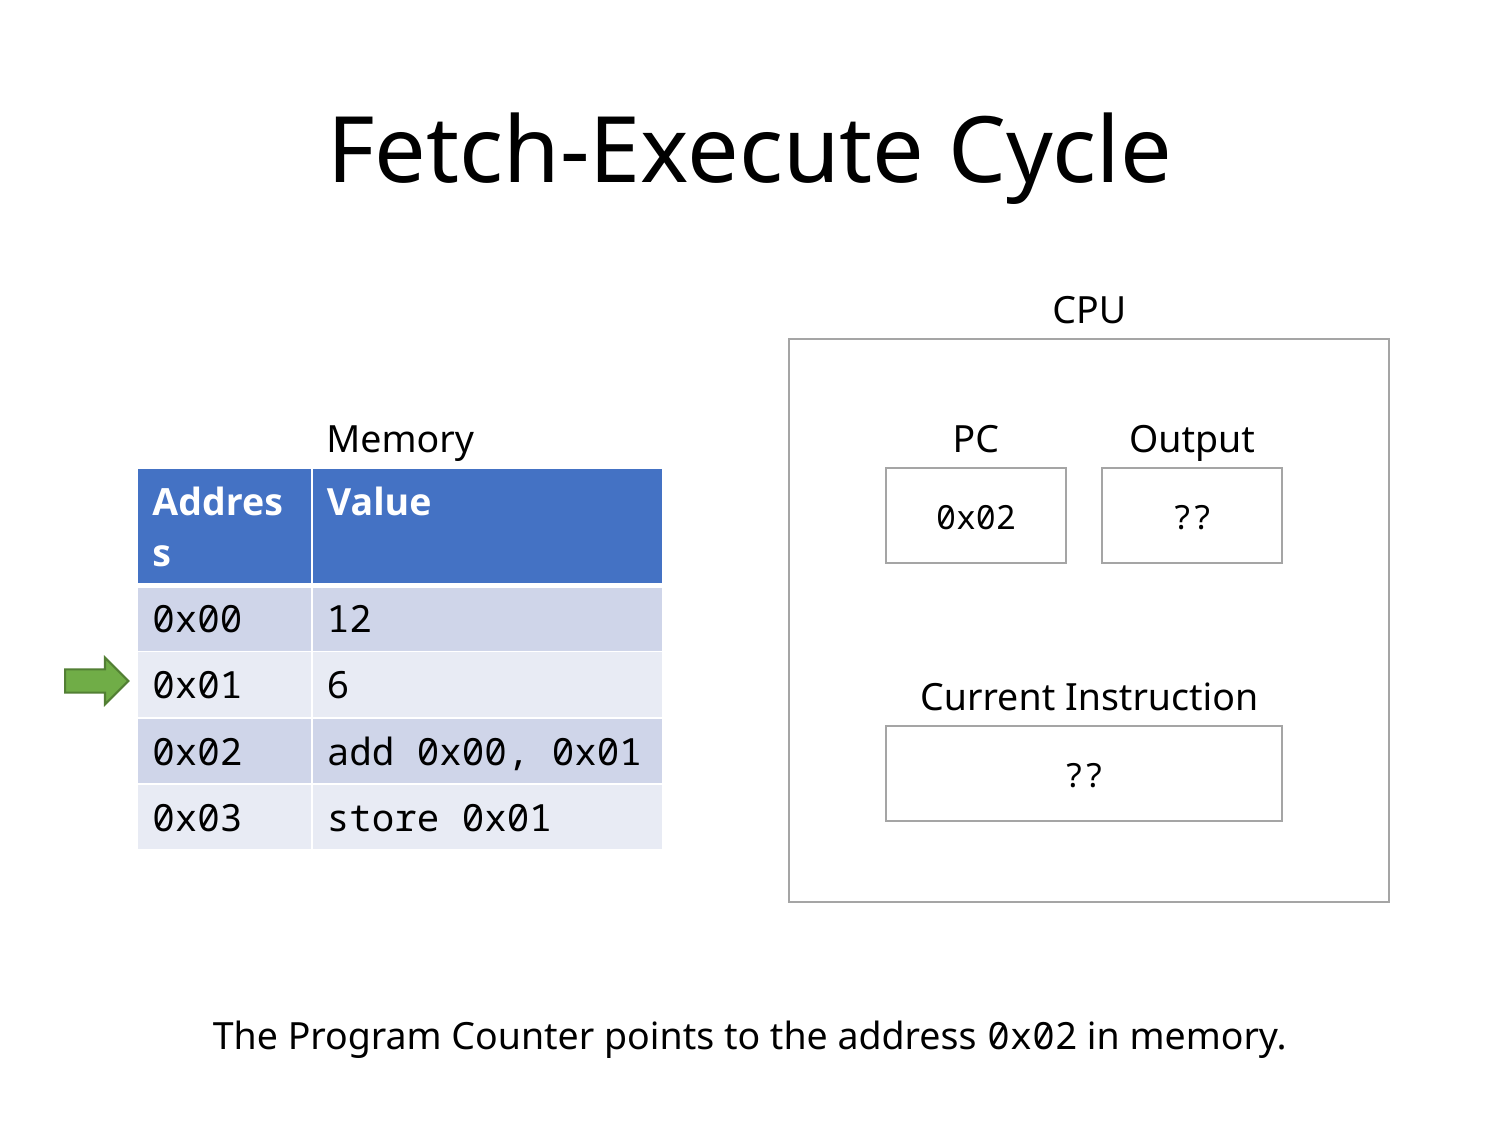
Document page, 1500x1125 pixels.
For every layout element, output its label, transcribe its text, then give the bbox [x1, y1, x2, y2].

text_box ?? [1101, 467, 1283, 564]
table_cell 0x01 [138, 652, 311, 717]
table_header Value [313, 469, 662, 583]
table_cell 0x02 [138, 719, 311, 783]
table_cell 6 [313, 652, 662, 717]
title Fetch-Execute Cycle [65, 59, 1435, 246]
text_box ?? [885, 725, 1283, 822]
text_box Current Instruction [905, 665, 1274, 726]
text_box [788, 338, 1390, 903]
text_box CPU [1037, 278, 1142, 339]
text_box 0x02 [885, 467, 1067, 564]
table_cell add 0x00, 0x01 [313, 719, 662, 783]
text_box PC [937, 407, 1015, 468]
text_box [64, 655, 130, 707]
text_box The Program Counter points to the address 0x02 in memory. [198, 1004, 1302, 1065]
table_cell store 0x01 [313, 785, 662, 849]
text_box Output [1114, 407, 1270, 468]
table_cell 12 [313, 588, 662, 651]
table_header Address [138, 469, 311, 583]
text_box Memory [311, 407, 489, 468]
table_cell 0x00 [138, 588, 311, 651]
table_cell 0x03 [138, 785, 311, 849]
